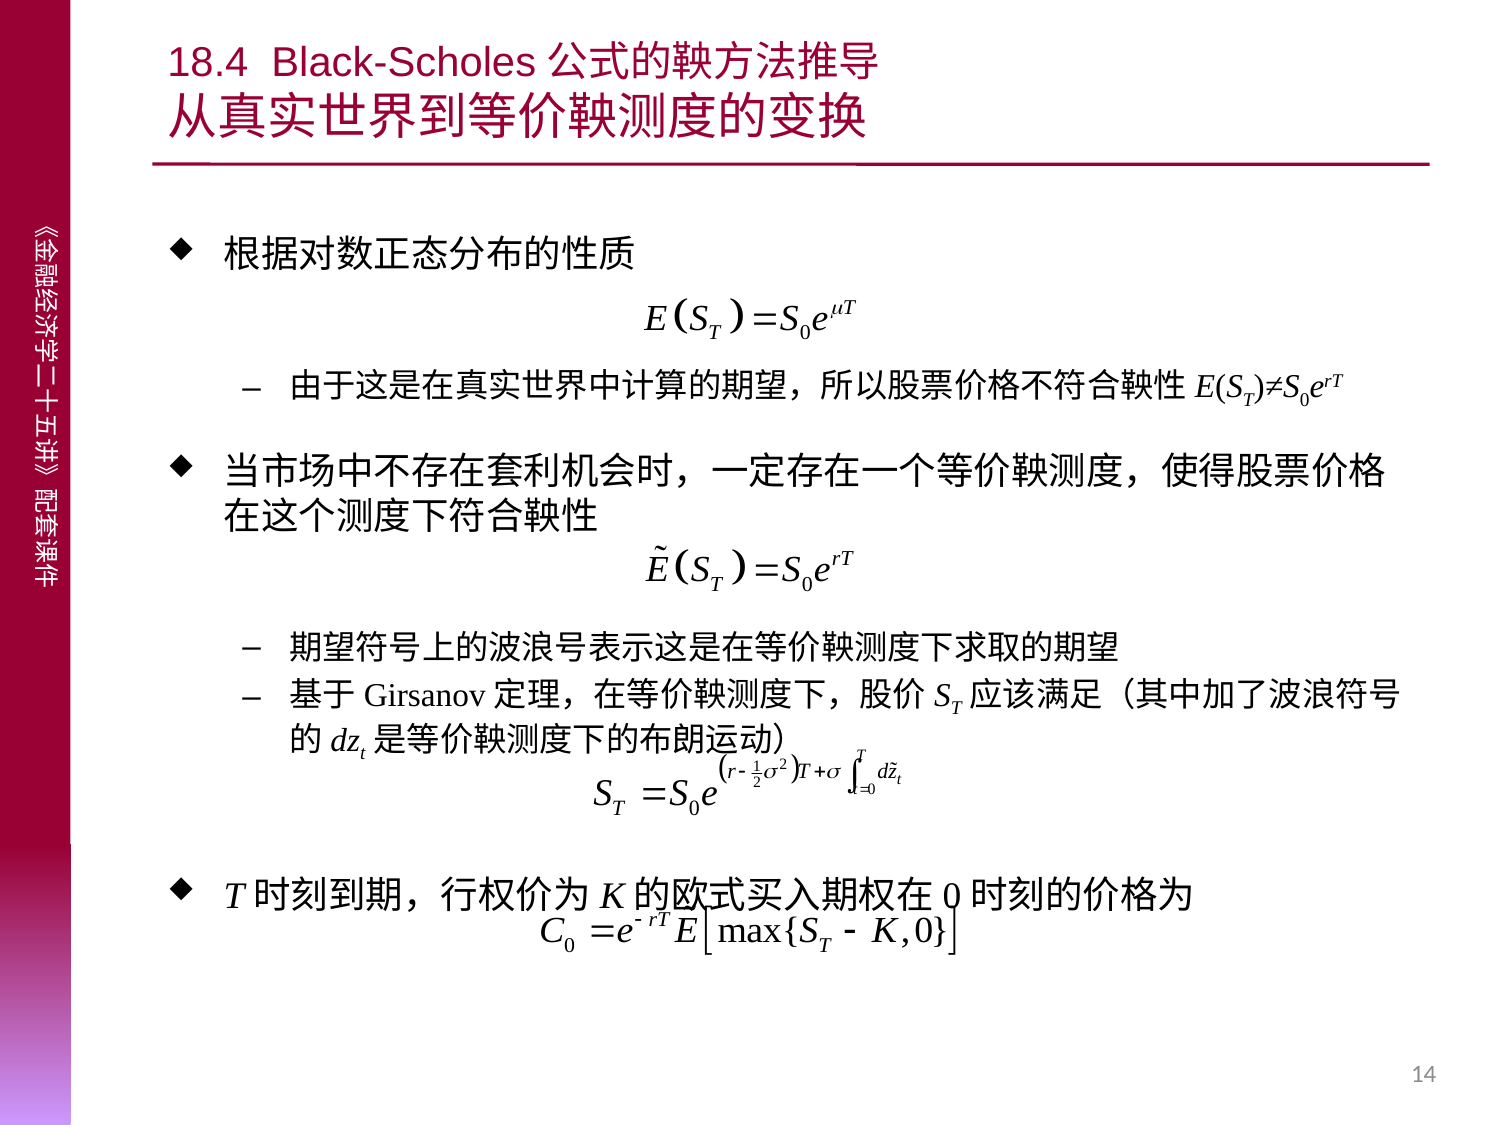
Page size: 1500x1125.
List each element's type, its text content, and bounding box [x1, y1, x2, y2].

picture [586, 739, 914, 825]
list 根据对数正态分布的性质 由于这是在真实世界中计算的期望，所以股票价格不符合鞅性E(ST)≠S0erT 当市场中不存在套利机会时，一定存在一个等价鞅测度，使得股票价格在这个测度下符合鞅性 期望符号上的波浪号表示这是在等价鞅测度下求取的期望 基于Girsanov定理，在等价鞅测度下，股价ST应该满足（其中加了波浪符号的dzt是等价鞅测度下的布朗运动） T时刻到期，行权价为K的欧式买入期权在0时刻的价格为 [152, 222, 1430, 997]
slide_number 14 [1101, 1042, 1452, 1103]
picture [533, 902, 966, 965]
title 18.4 Black-Scholes公式的鞅方法推导 从真实世界到等价鞅测度的变换 [152, 0, 1426, 153]
picture [636, 290, 863, 353]
picture [638, 541, 862, 604]
